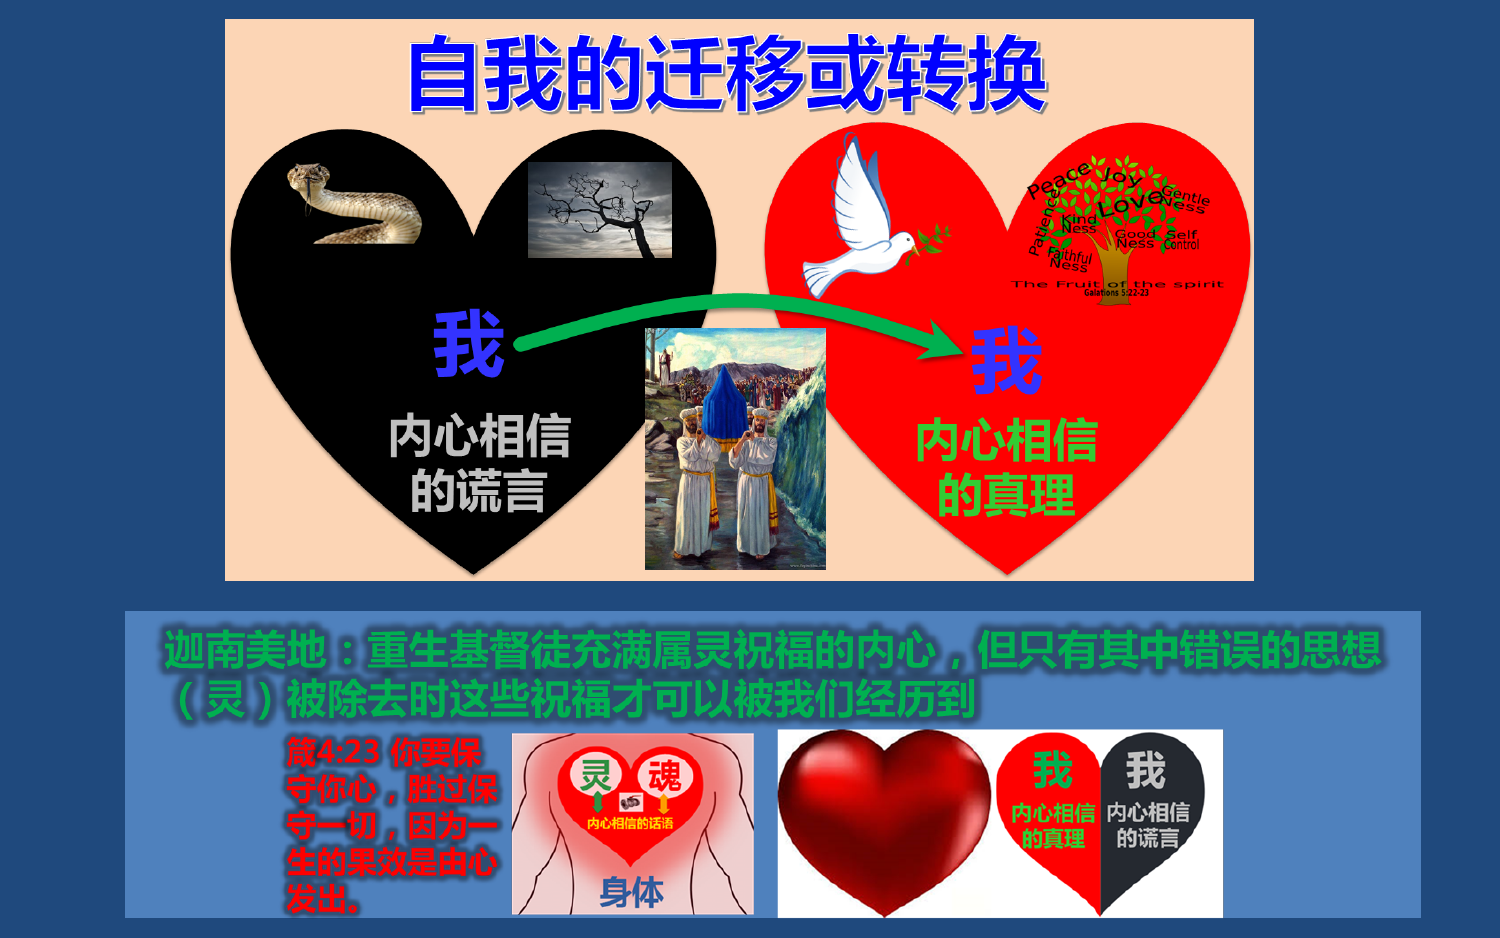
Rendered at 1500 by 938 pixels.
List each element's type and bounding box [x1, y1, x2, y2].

picture [124, 610, 1421, 919]
picture [224, 18, 1255, 582]
